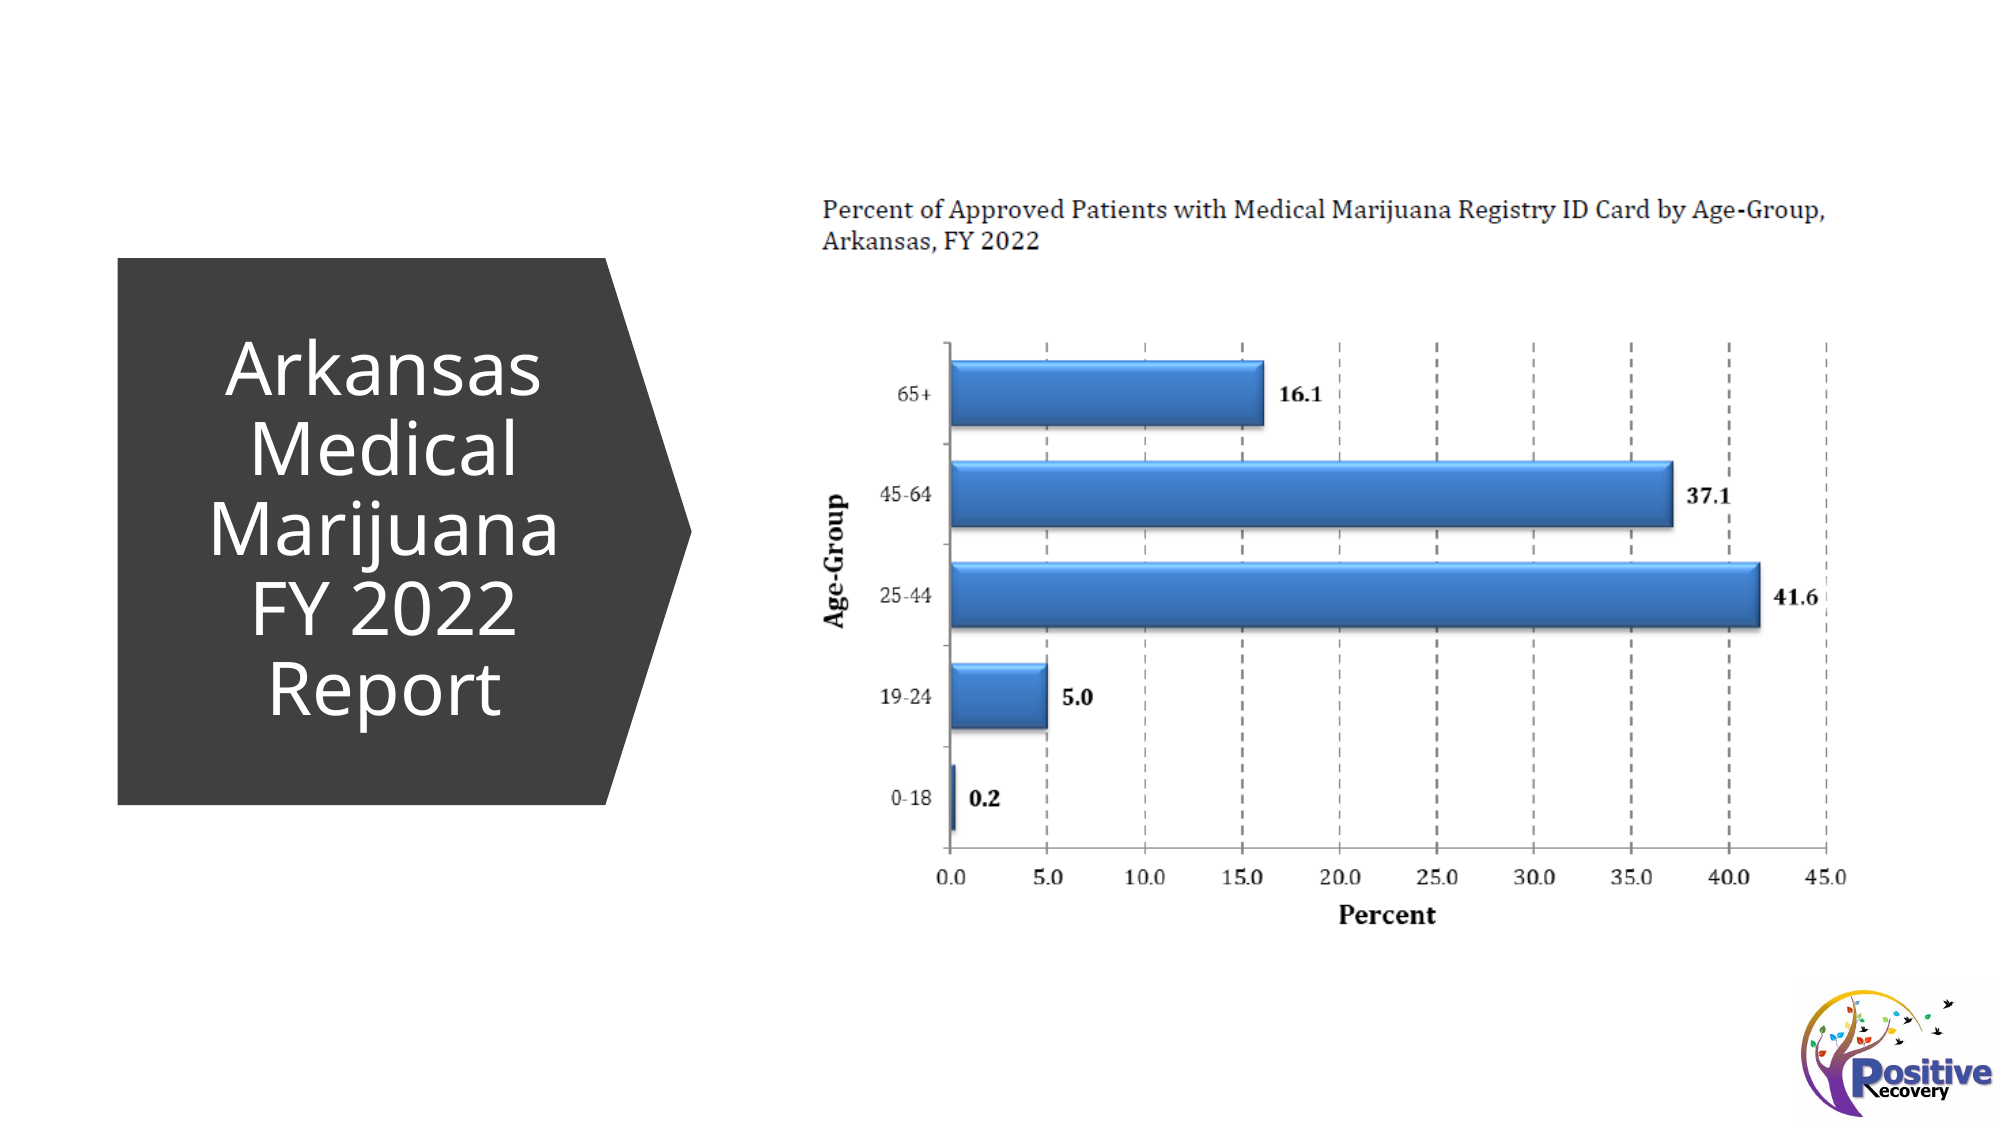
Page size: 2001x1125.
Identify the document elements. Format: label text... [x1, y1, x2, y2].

title Arkansas Medical Marijuana FY 2022 Report [168, 322, 601, 741]
picture [1793, 983, 2000, 1125]
text_box [116, 257, 693, 807]
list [783, 184, 1896, 941]
